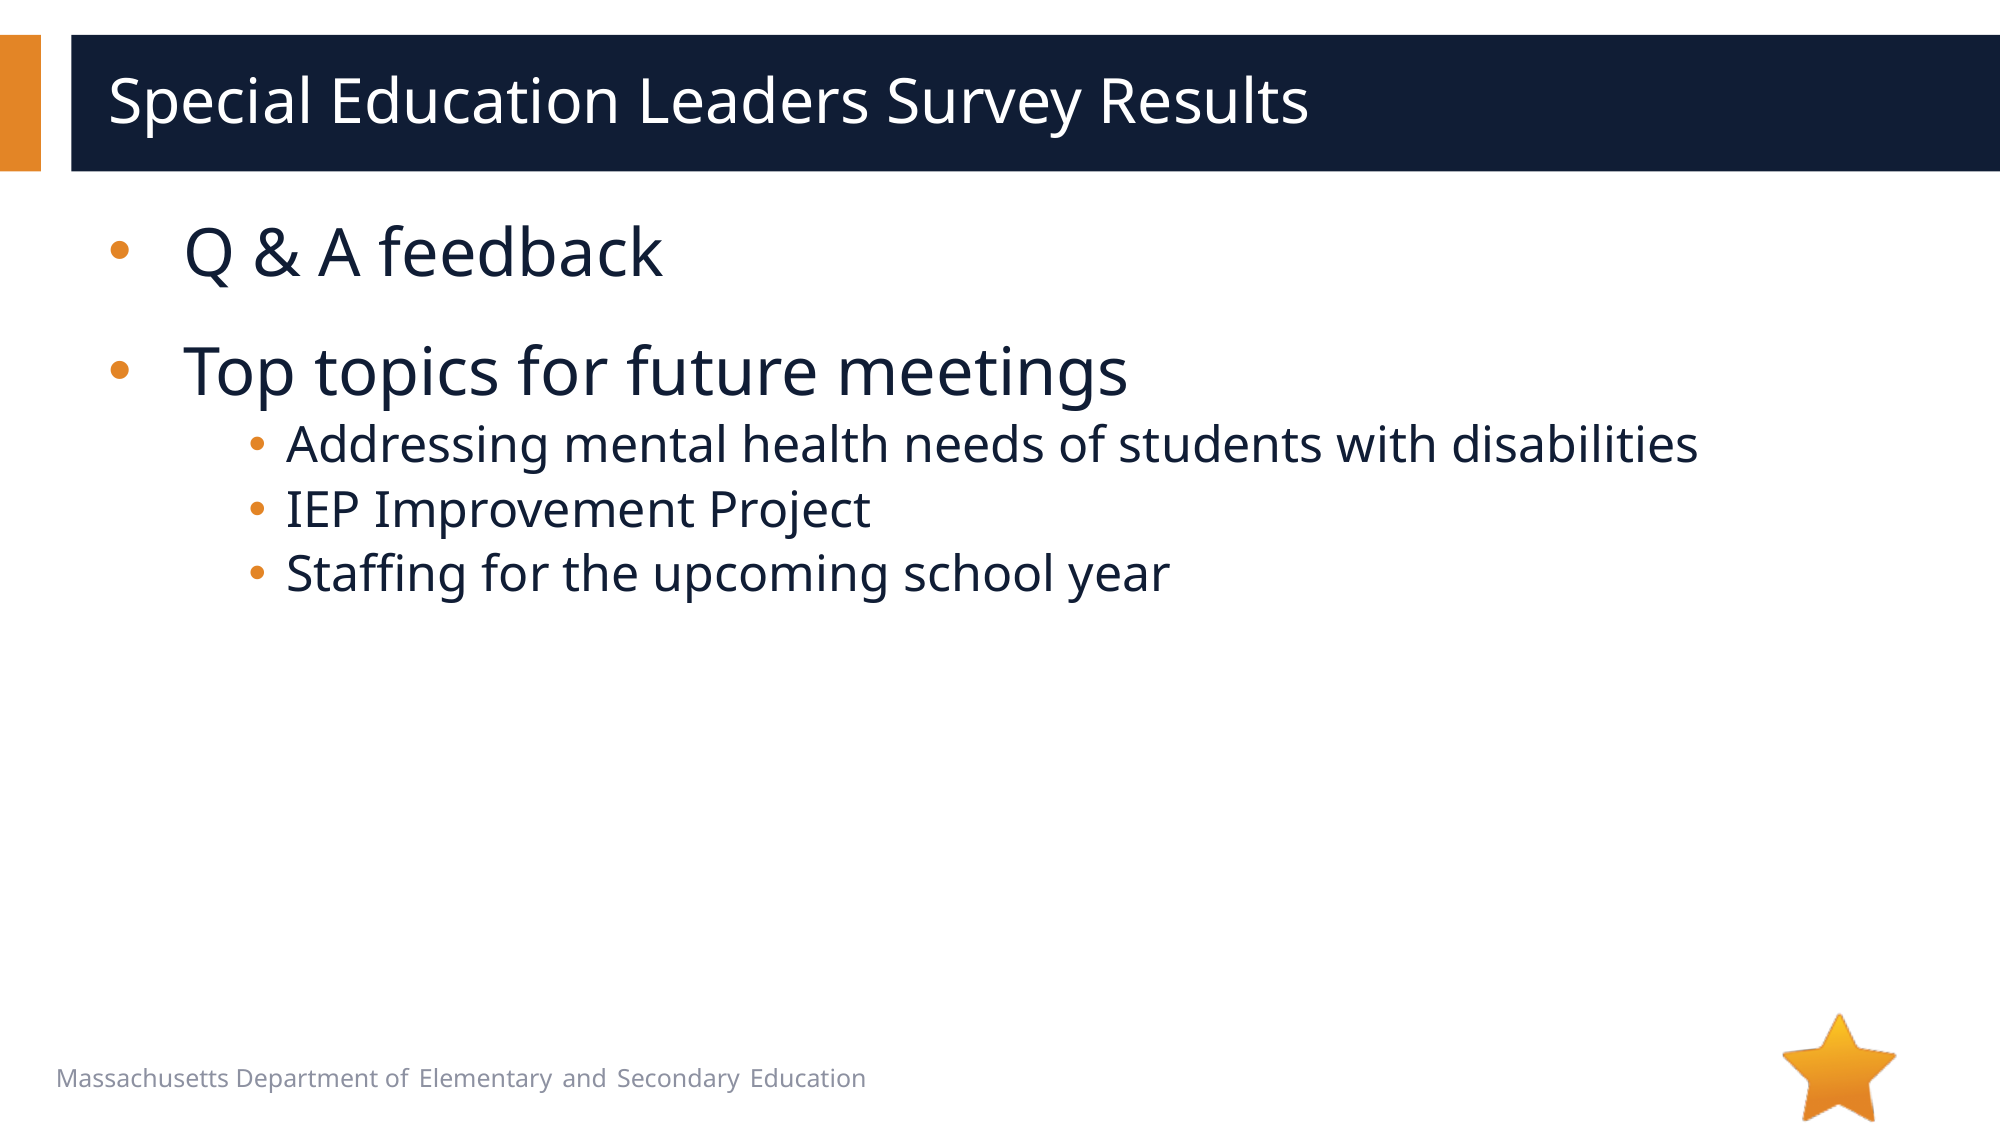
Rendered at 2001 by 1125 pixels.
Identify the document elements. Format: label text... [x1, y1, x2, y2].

list Q & A feedback Top topics for future meetings Addressing mental health needs of students with disabilities IEP Improvement Project Staffing for the upcoming school year [93, 201, 1959, 1031]
picture [1775, 1031, 1909, 1125]
title Special Education Leaders Survey Results [93, 47, 1959, 159]
